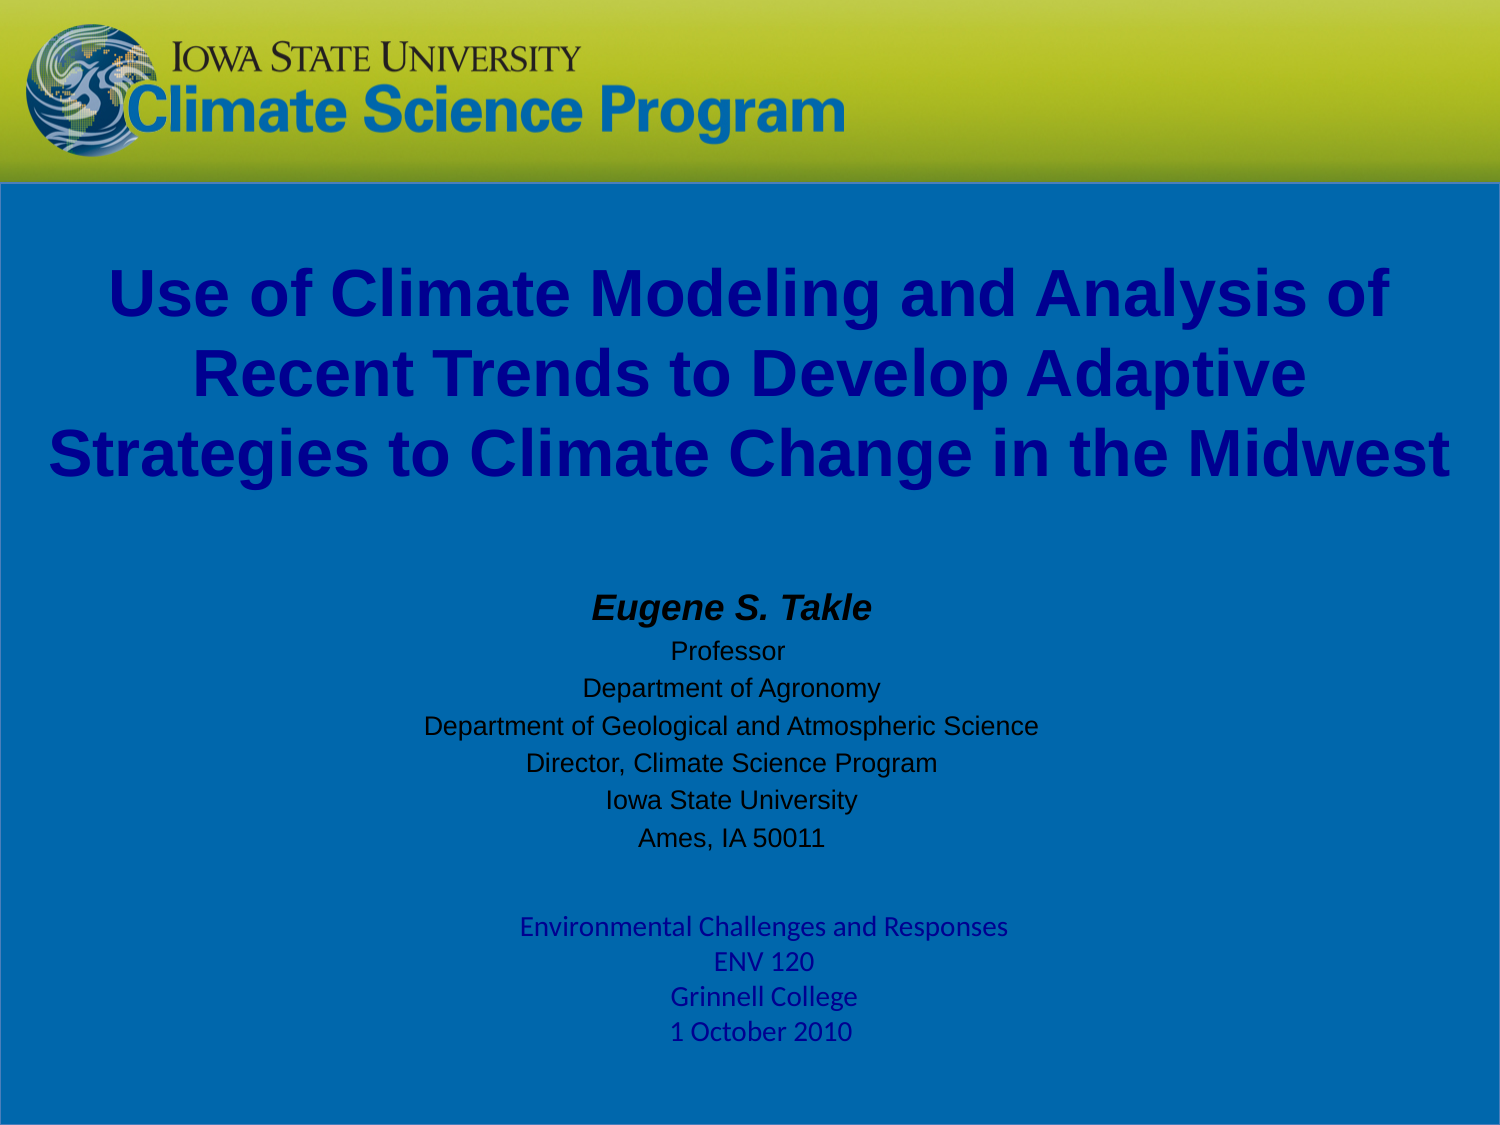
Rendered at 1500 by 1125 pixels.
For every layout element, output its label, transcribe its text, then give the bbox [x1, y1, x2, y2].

subtitle Eugene S. Takle Professor Department of Agronomy Department of Geological and Atmospheric Science Director, Climate Science Program Iowa State University Ames, IA 50011 [207, 576, 1258, 864]
text_box Environmental Challenges and Responses ENV 120 Grinnell College 1 October 2010 [504, 899, 1024, 1090]
picture [0, 0, 1500, 182]
title Use of Climate Modeling and Analysis of Recent Trends to Develop Adaptive Strategies to Climate Change in the Midwest [0, 255, 1500, 497]
